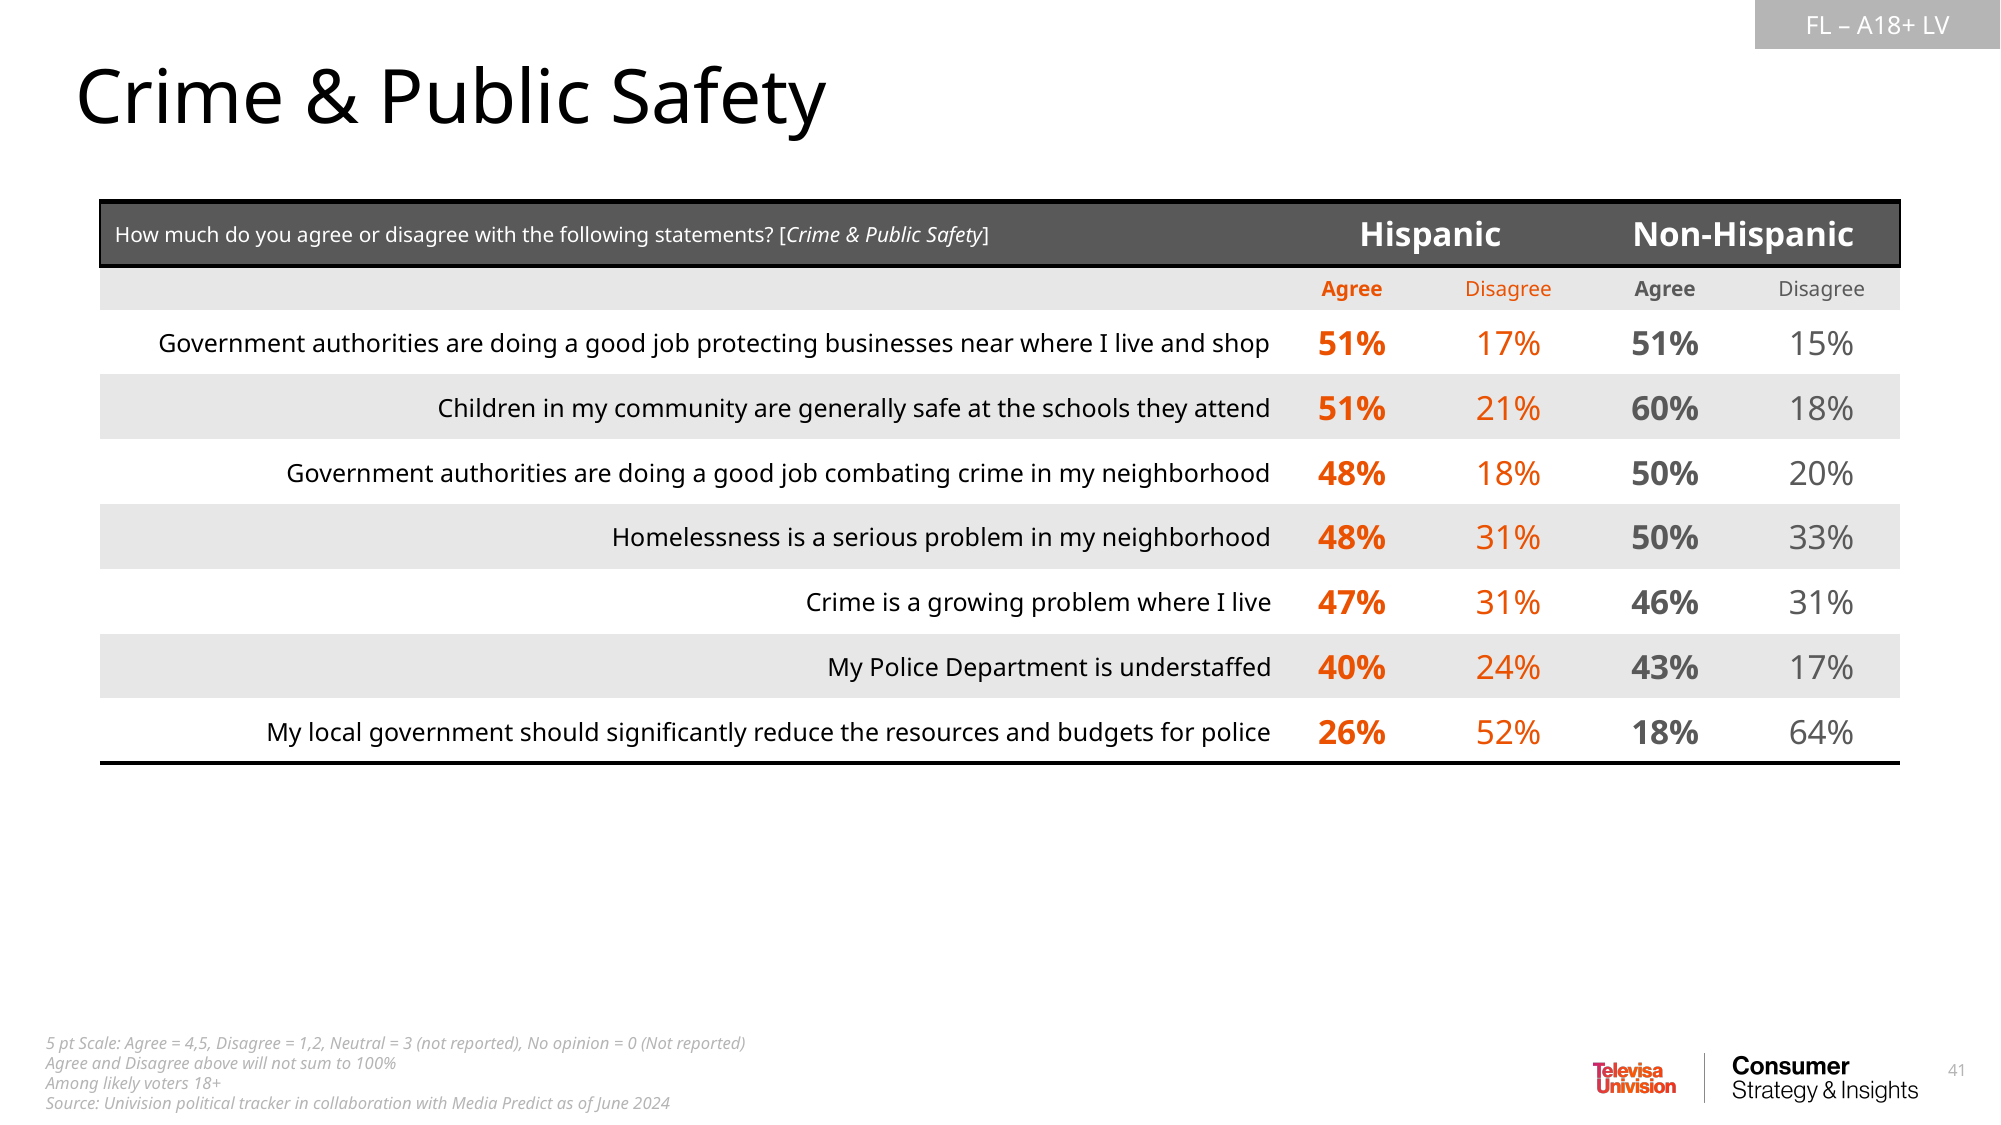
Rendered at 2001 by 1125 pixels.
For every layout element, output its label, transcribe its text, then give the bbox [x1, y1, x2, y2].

table_cell 48% [1274, 504, 1430, 569]
table_header Hispanic [1274, 204, 1587, 264]
list Crime & Public Safety [75, 48, 1875, 140]
table_header How much do you agree or disagree with the following statements? [Crime & Public Safety] [101, 204, 1274, 264]
table_cell Children in my community are generally safe at the schools they attend [100, 374, 1274, 439]
table_cell 17% [1430, 310, 1587, 374]
table_cell 21% [1430, 374, 1587, 439]
table_cell 18% [1587, 698, 1743, 761]
table_cell [100, 268, 1274, 310]
table_cell 31% [1743, 569, 1900, 634]
table_cell 20% [1743, 439, 1900, 504]
table_cell 64% [1743, 698, 1900, 761]
table_cell Agree [1274, 268, 1430, 310]
table_cell 15% [1743, 310, 1900, 374]
table_cell Crime is a growing problem where I live [100, 569, 1274, 634]
table_cell 40% [1274, 634, 1430, 698]
table_header Non-Hispanic [1587, 204, 1899, 264]
table_cell 51% [1587, 310, 1743, 374]
table_cell 50% [1587, 439, 1743, 504]
table_cell 18% [1743, 374, 1900, 439]
table_cell 26% [1274, 698, 1430, 761]
table_cell 47% [1274, 569, 1430, 634]
table_cell 51% [1274, 374, 1430, 439]
table_cell 48% [1274, 439, 1430, 504]
table_cell Government authorities are doing a good job protecting businesses near where I live and shop [100, 310, 1274, 374]
table_cell Agree [1587, 268, 1743, 310]
table_cell 46% [1587, 569, 1743, 634]
table_cell 18% [1430, 439, 1587, 504]
table_cell Disagree [1743, 268, 1900, 310]
table_cell 33% [1743, 504, 1900, 569]
table_cell 24% [1430, 634, 1587, 698]
table_cell 31% [1430, 504, 1587, 569]
table_cell 43% [1587, 634, 1743, 698]
table_cell 50% [1587, 504, 1743, 569]
table_cell My local government should significantly reduce the resources and budgets for police [100, 698, 1274, 761]
table_cell 31% [1430, 569, 1587, 634]
table_cell 52% [1430, 698, 1587, 761]
table_cell Government authorities are doing a good job combating crime in my neighborhood [100, 439, 1274, 504]
picture [1593, 1053, 1918, 1103]
table_cell 51% [1274, 310, 1430, 374]
table_cell My Police Department is understaffed [100, 634, 1274, 698]
table_cell Homelessness is a serious problem in my neighborhood [100, 504, 1274, 569]
table_cell 17% [1743, 634, 1900, 698]
table_cell 60% [1587, 374, 1743, 439]
table_cell Disagree [1430, 268, 1587, 310]
